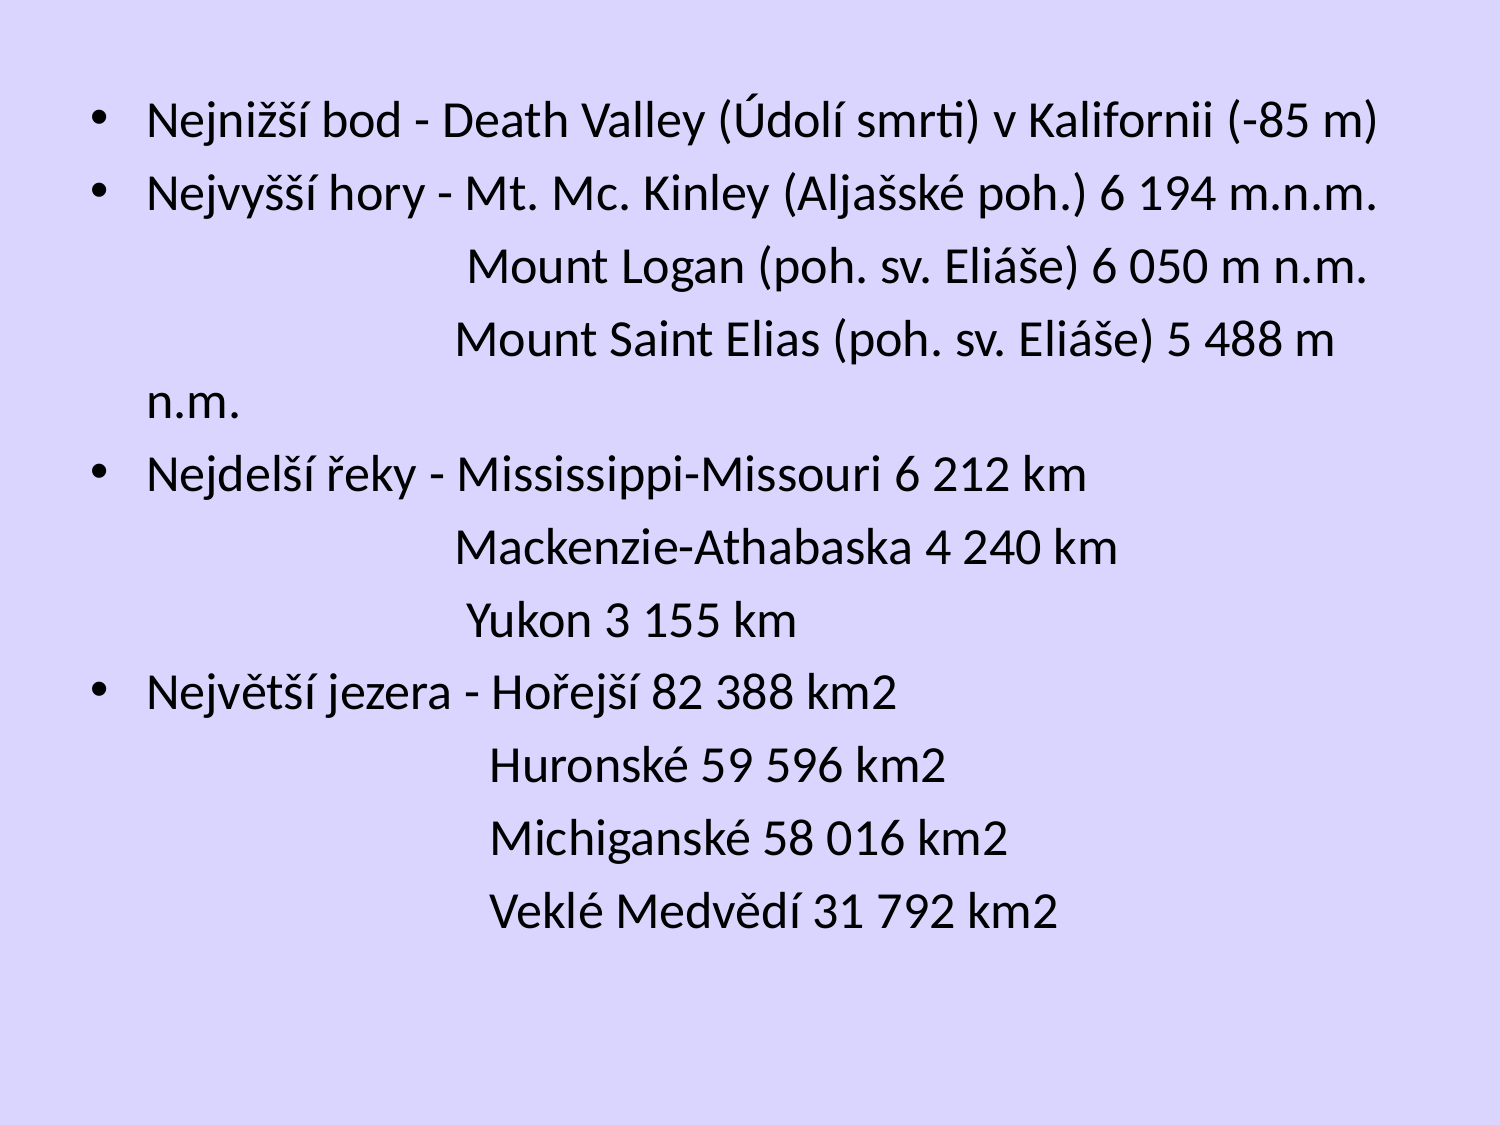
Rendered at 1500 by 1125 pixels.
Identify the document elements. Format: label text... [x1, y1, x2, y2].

list Nejnižší bod - Death Valley (Údolí smrti) v Kalifornii (-85 m) Nejvyšší hory - Mt. Mc. Kinley (Aljašské poh.) 6 194 m.n.m. Mount Logan (poh. sv. Eliáše) 6 050 m n.m. Mount Saint Elias (poh. sv. Eliáše) 5 488 m n.m. Nejdelší řeky - Mississippi-Missouri 6 212 km Mackenzie-Athabaska 4 240 km Yukon 3 155 km Největší jezera - Hořejší 82 388 km2 Huronské 59 596 km2 Michiganské 58 016 km2 Veklé Medvědí 31 792 km2 [75, 78, 1459, 1005]
